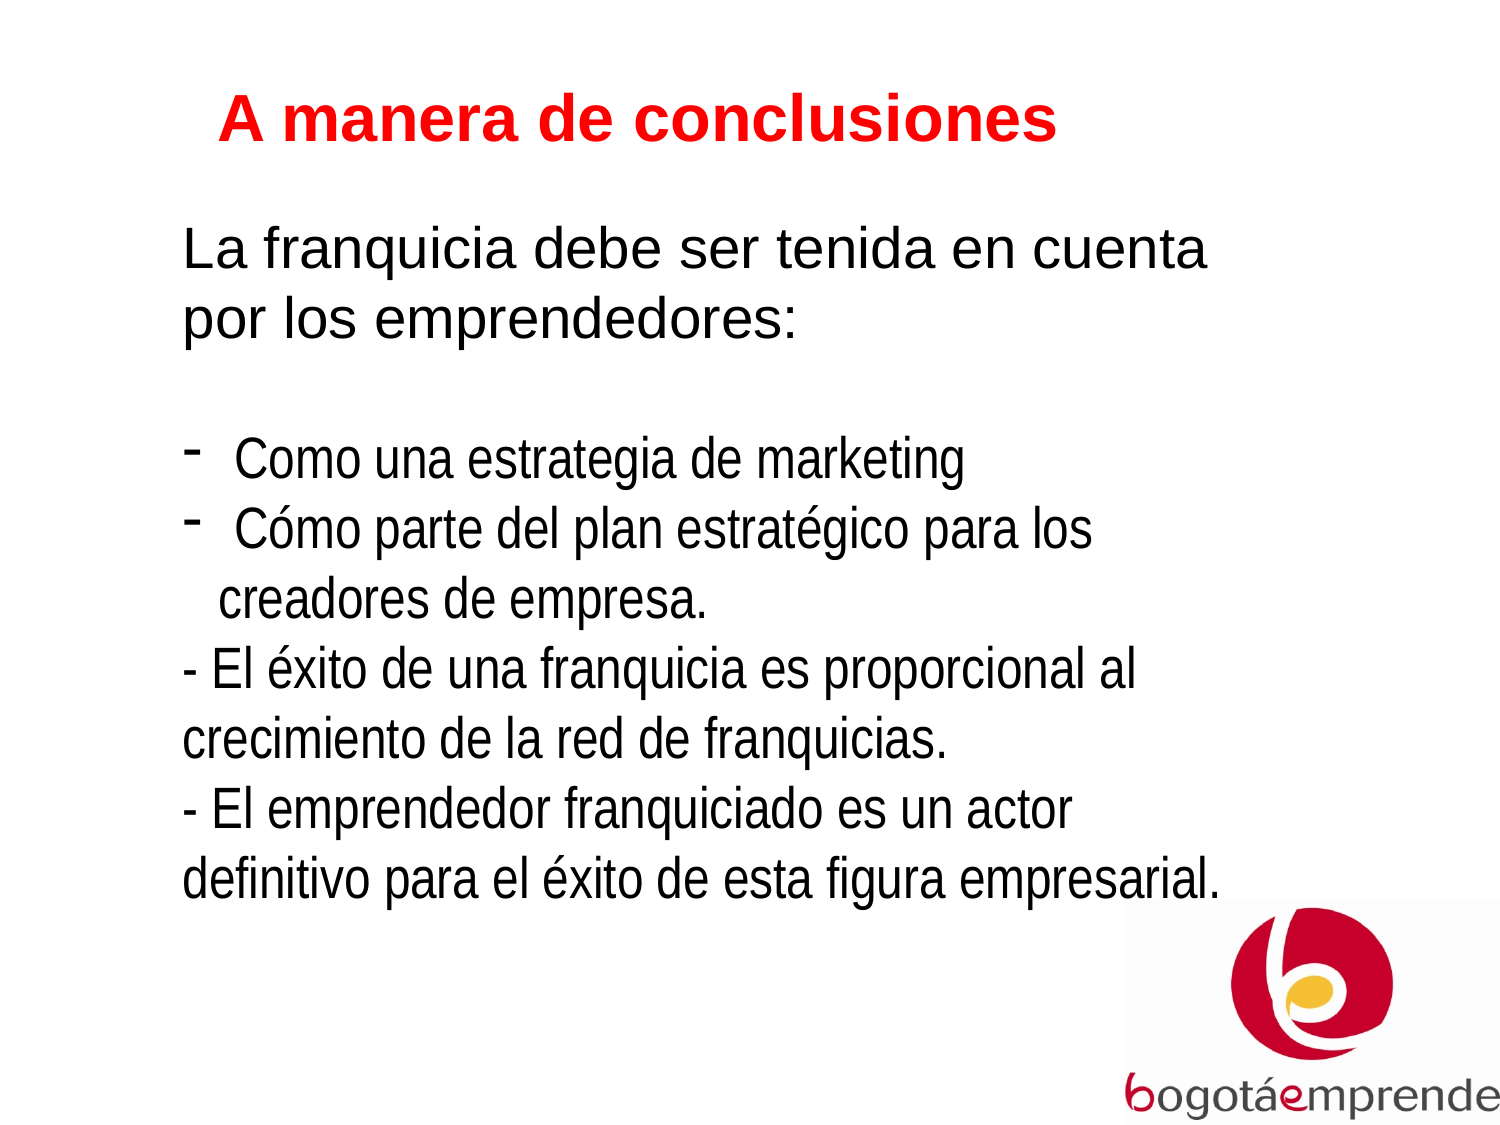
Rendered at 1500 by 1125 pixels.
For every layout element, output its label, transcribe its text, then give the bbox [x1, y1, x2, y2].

text_box La franquicia debe ser tenida en cuenta por los emprendedores: Como una estrategia de marketing Cómo parte del plan estratégico para los creadores de empresa. - El éxito de una franquicia es proporcional al crecimiento de la red de franquicias. - El emprendedor franquiciado es un actor definitivo para el éxito de esta figura empresarial. [167, 203, 1282, 1058]
text_box A manera de conclusiones [202, 67, 1075, 163]
picture [1125, 899, 1500, 1125]
